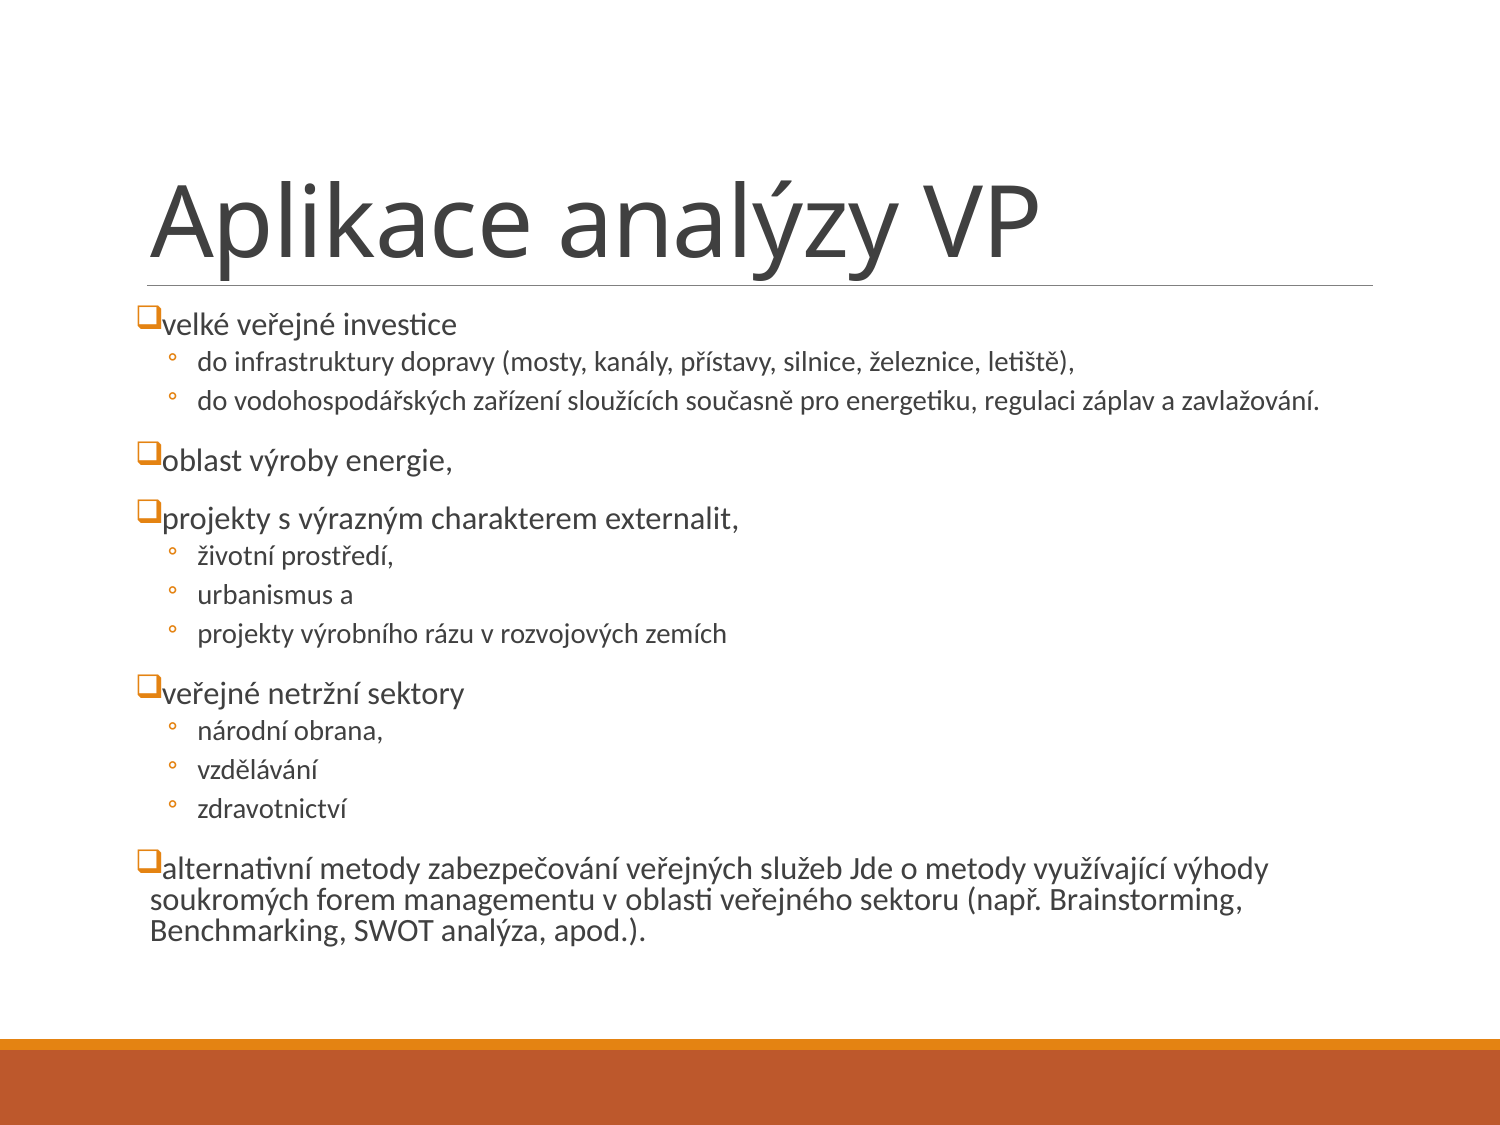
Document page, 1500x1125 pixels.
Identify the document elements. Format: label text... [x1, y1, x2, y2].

title Aplikace analýzy VP [135, 47, 1373, 285]
list velké veřejné investice do infrastruktury dopravy (mosty, kanály, přístavy, silnice, železnice, letiště), do vodohospodářských zařízení sloužících současně pro energetiku, regulaci záplav a zavlažování. oblast výroby energie, projekty s výrazným charakterem externalit, životní prostředí, urbanismus a projekty výrobního rázu v rozvojových zemích veřejné netržní sektory národní obrana, vzdělávání zdravotnictví alternativní metody zabezpečování veřejných služeb Jde o metody využívající výhody soukromých forem managementu v oblasti veřejného sektoru (např. Brainstorming, Benchmarking, SWOT analýza, apod.). [135, 302, 1373, 963]
